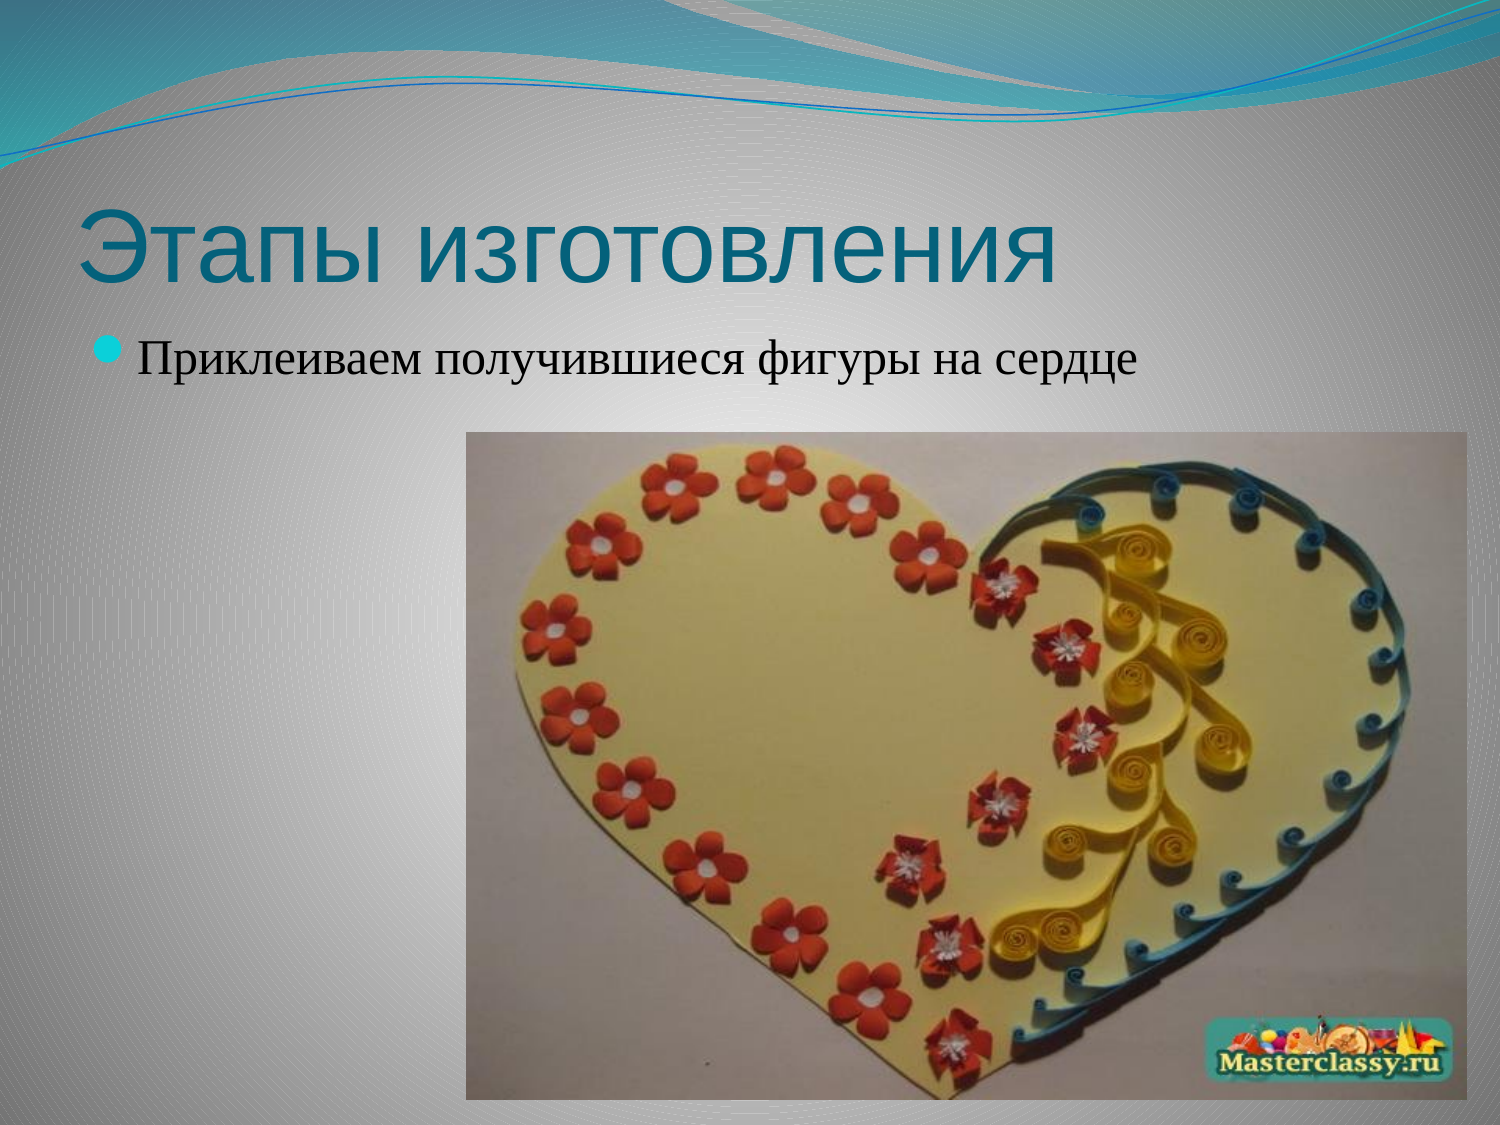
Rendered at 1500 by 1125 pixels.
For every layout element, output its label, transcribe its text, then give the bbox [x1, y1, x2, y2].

title Этапы изготовления [75, 115, 1425, 303]
picture [466, 432, 1467, 1101]
list Приклеиваем получившиеся фигуры на сердце [75, 317, 1425, 1038]
